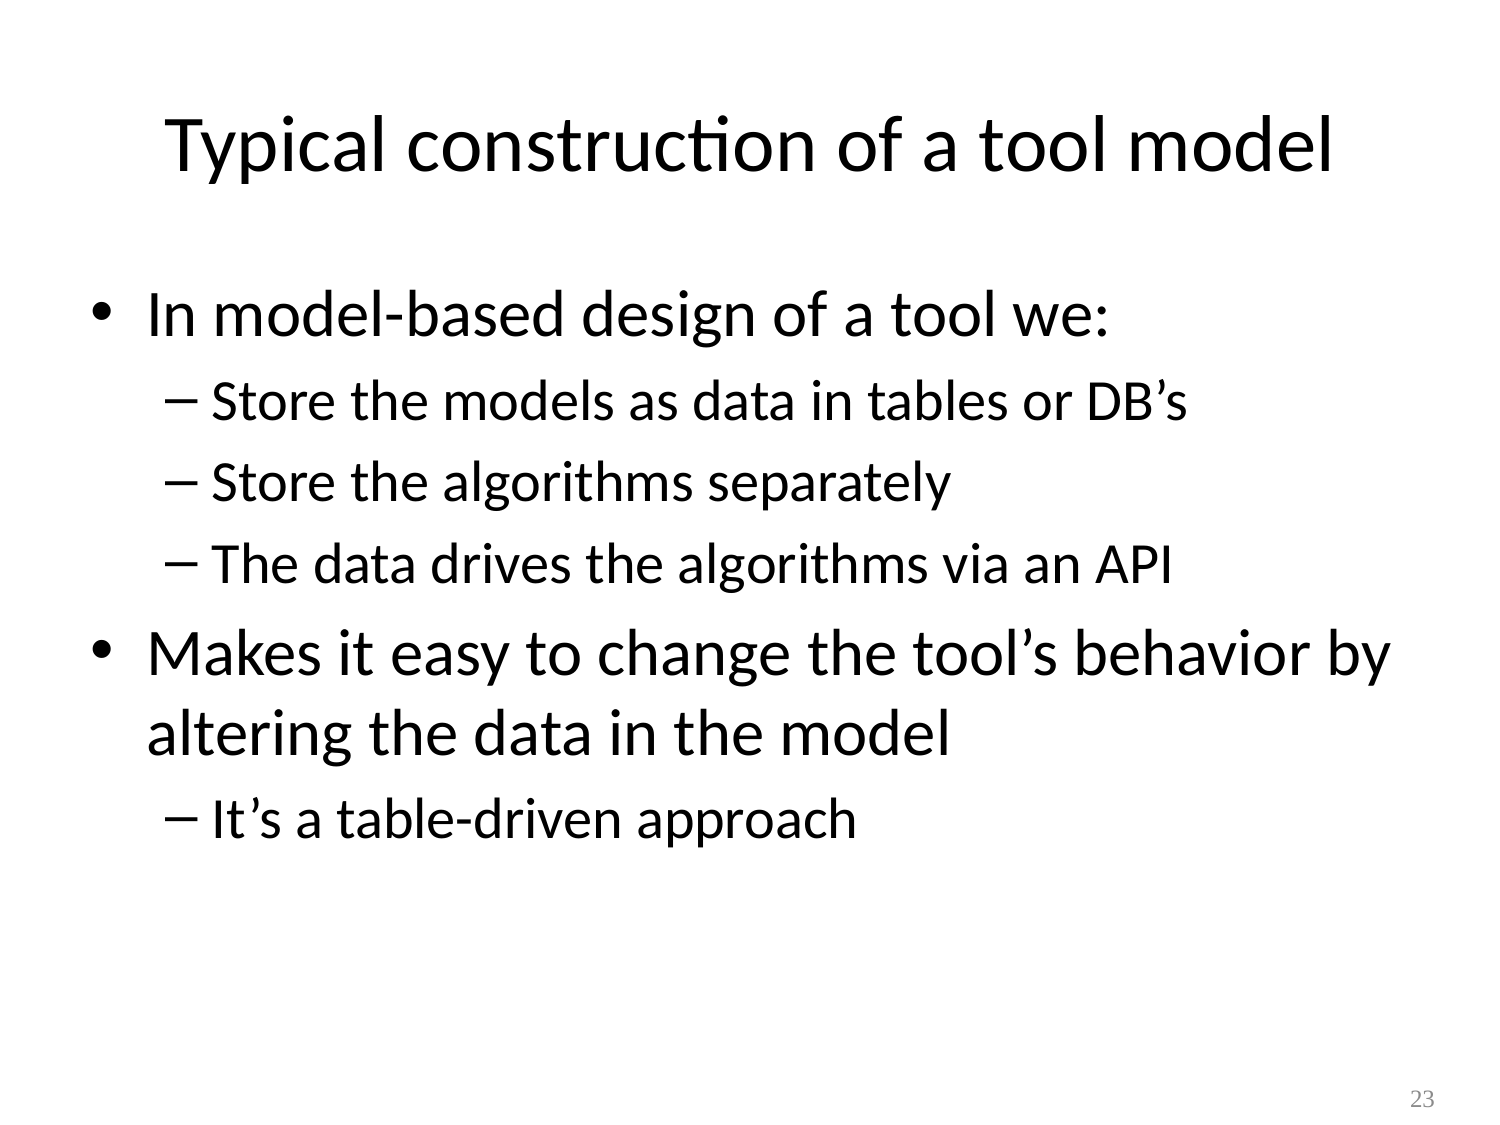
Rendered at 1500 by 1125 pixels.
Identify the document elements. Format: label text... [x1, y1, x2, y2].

title Typical construction of a tool model [75, 45, 1425, 233]
list In model-based design of a tool we: Store the models as data in tables or DB’s Store the algorithms separately The data drives the algorithms via an API Makes it easy to change the tool’s behavior by altering the data in the model It’s a table-driven approach [75, 262, 1425, 1005]
